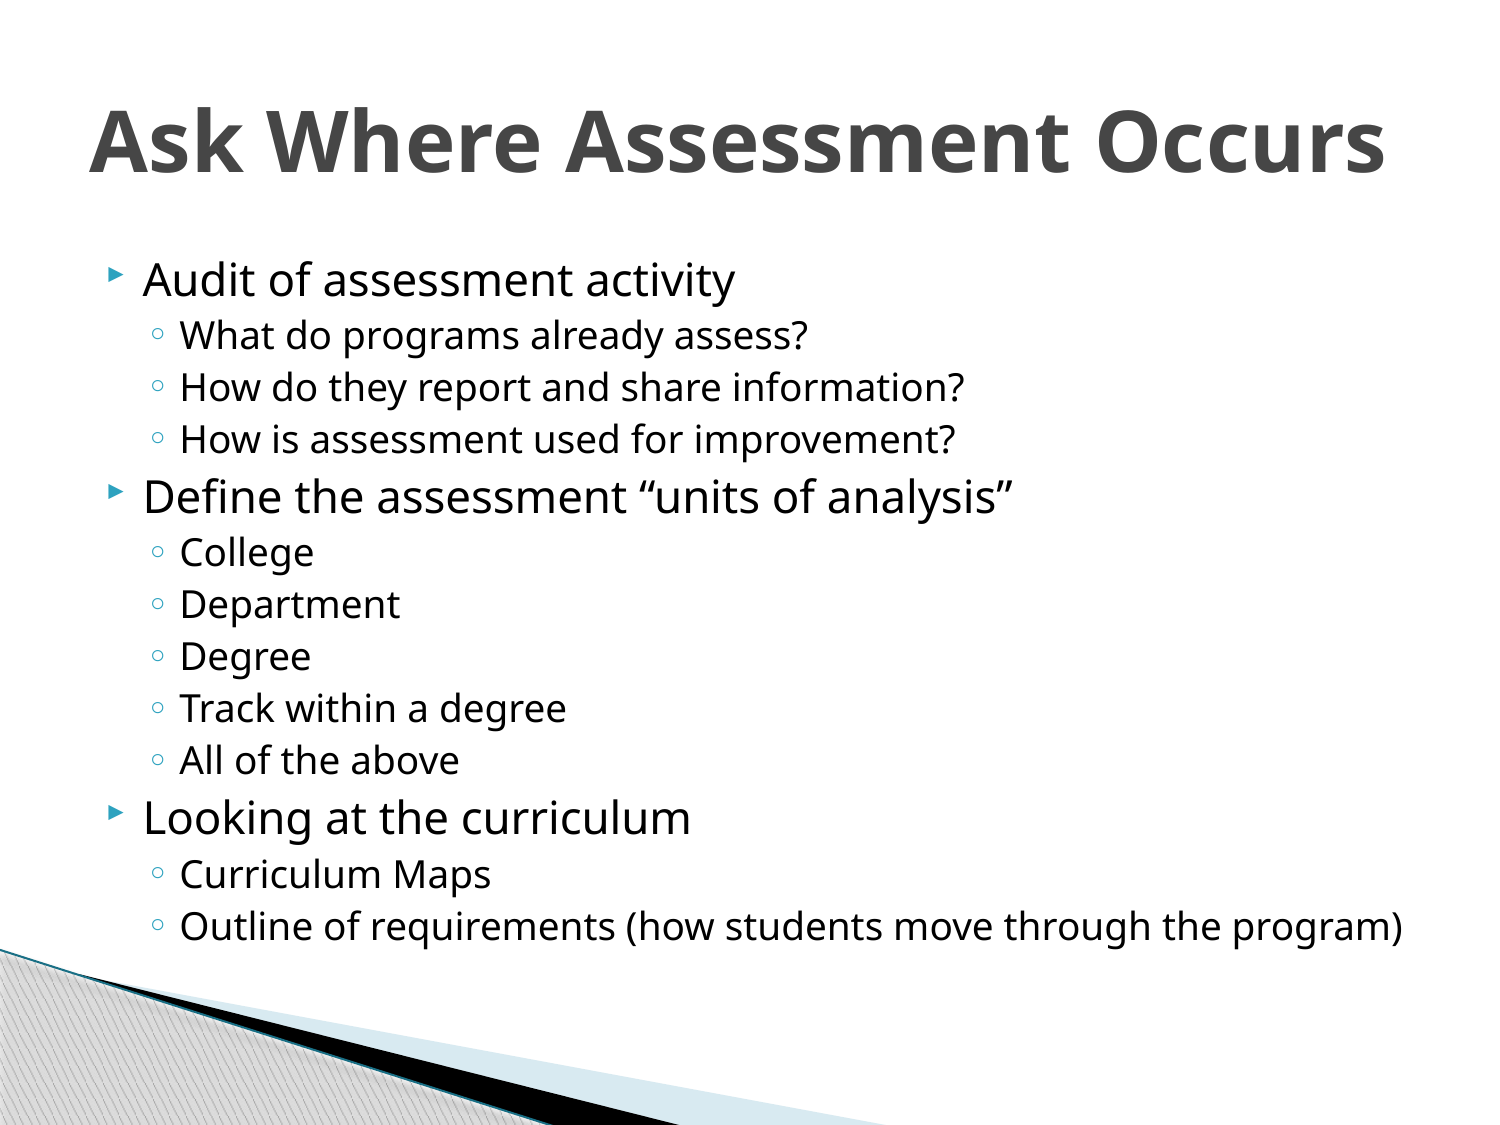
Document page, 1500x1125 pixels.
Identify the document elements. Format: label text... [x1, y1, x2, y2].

title Ask Where Assessment Occurs [75, 45, 1425, 233]
list Audit of assessment activity What do programs already assess? How do they report and share information? How is assessment used for improvement? Define the assessment “units of analysis” College Department Degree Track within a degree All of the above Looking at the curriculum Curriculum Maps Outline of requirements (how students move through the program) [74, 242, 1426, 986]
